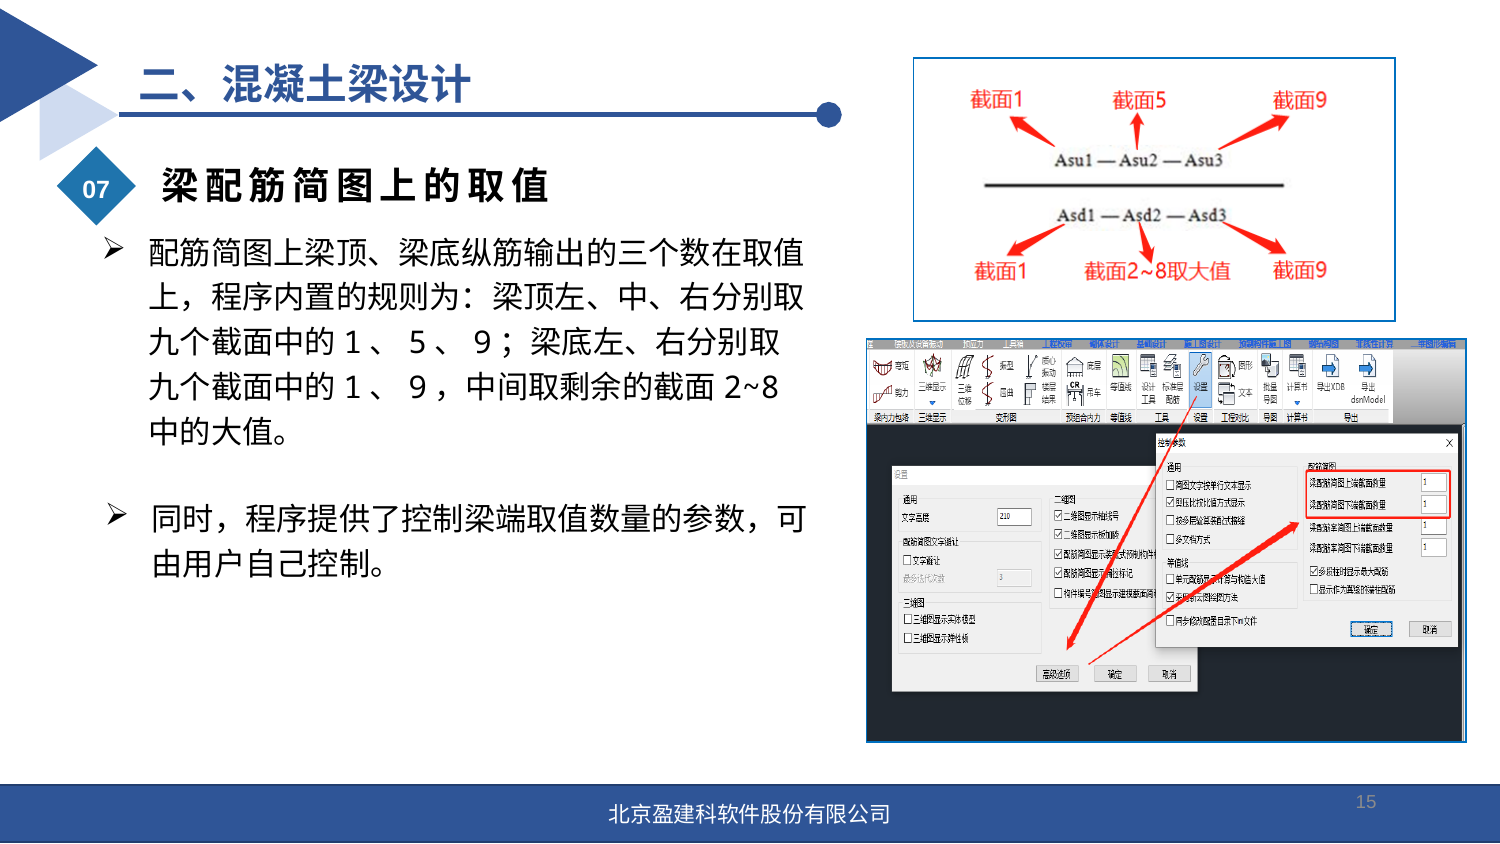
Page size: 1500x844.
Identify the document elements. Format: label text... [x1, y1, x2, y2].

text_box [0, 7, 100, 124]
text_box 同时，程序提供了控制梁端取值数量的参数，可由用户自己控制。 [93, 492, 821, 633]
text_box 07 [55, 144, 138, 225]
slide_number 15 [1059, 781, 1392, 821]
text_box 梁配筋简图上的取值 [150, 155, 704, 207]
picture [867, 339, 1466, 742]
picture [913, 58, 1395, 321]
text_box 二、混凝土梁设计 [123, 23, 879, 115]
text_box [38, 84, 119, 163]
text_box 配筋简图上梁顶、梁底纵筋输出的三个数在取值上，程序内置的规则为：梁顶左、中、右分别取九个截面中的1、5、9；梁底左、右分别取九个截面中的1、9，中间取剩余的截面2~8中的大值。 [90, 225, 821, 411]
